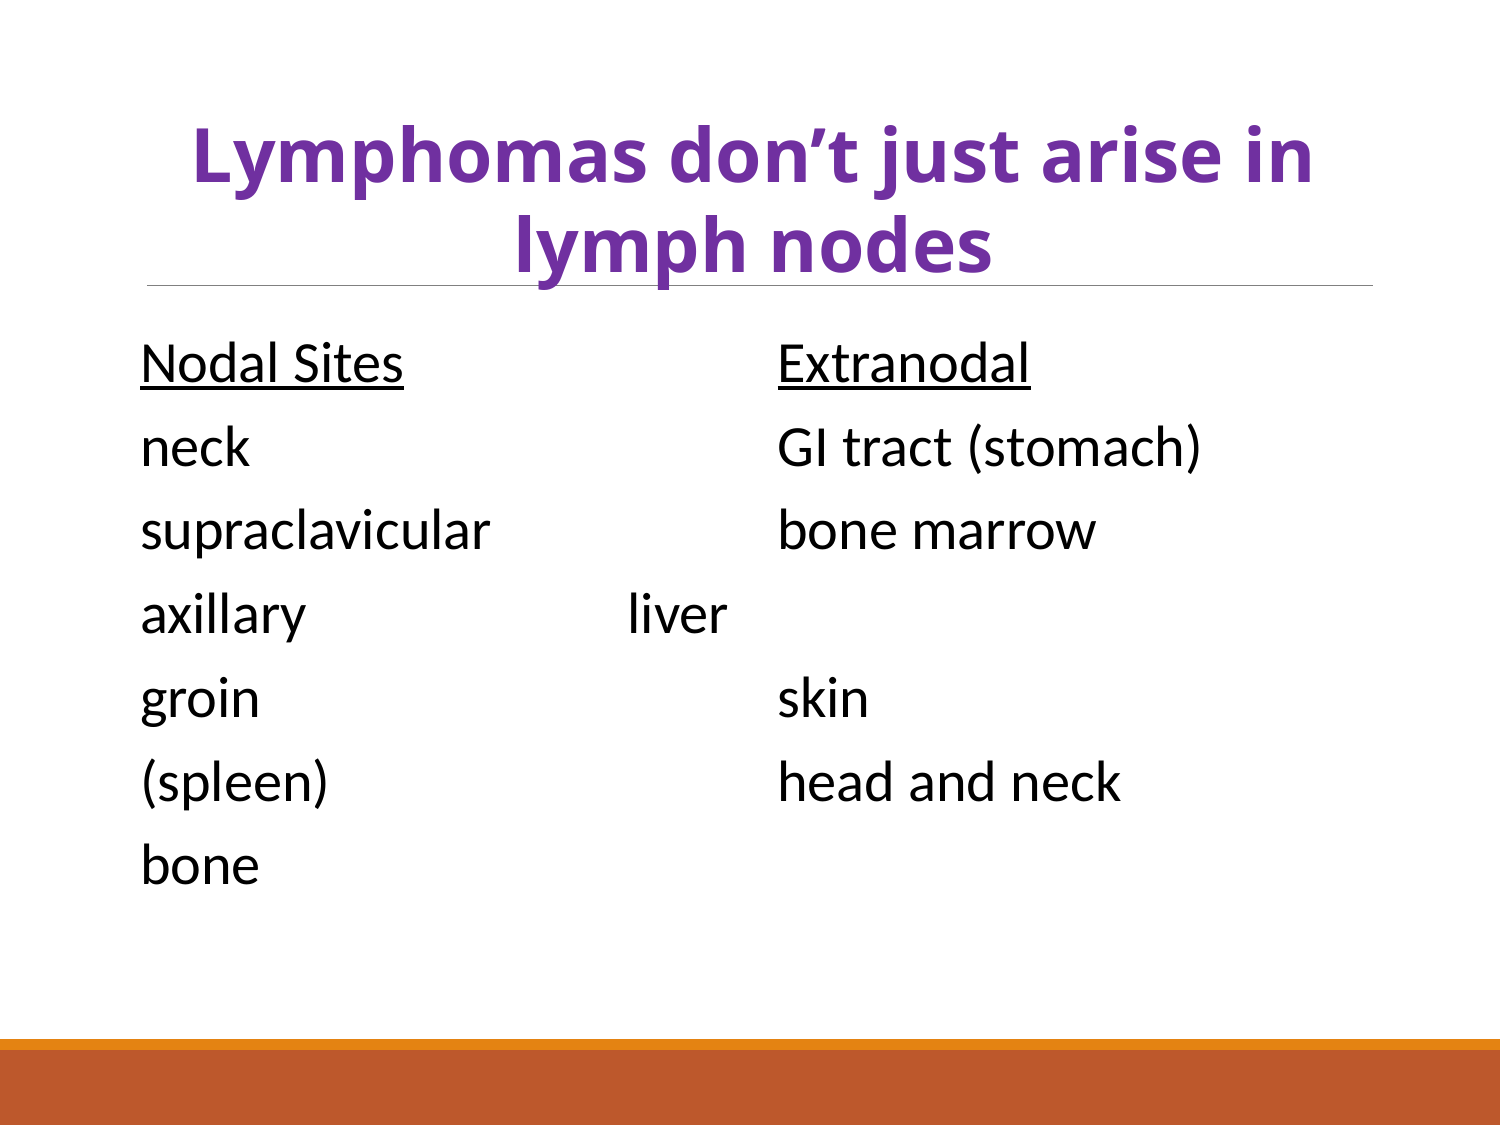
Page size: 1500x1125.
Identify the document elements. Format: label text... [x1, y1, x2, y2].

text_box Nodal Sites Extranodal neck GI tract (stomach) supraclavicular bone marrow axillary liver groin skin (spleen) head and neck bone [124, 324, 1461, 1000]
text_box Lymphomas don’t just arise in lymph nodes [81, 99, 1427, 295]
